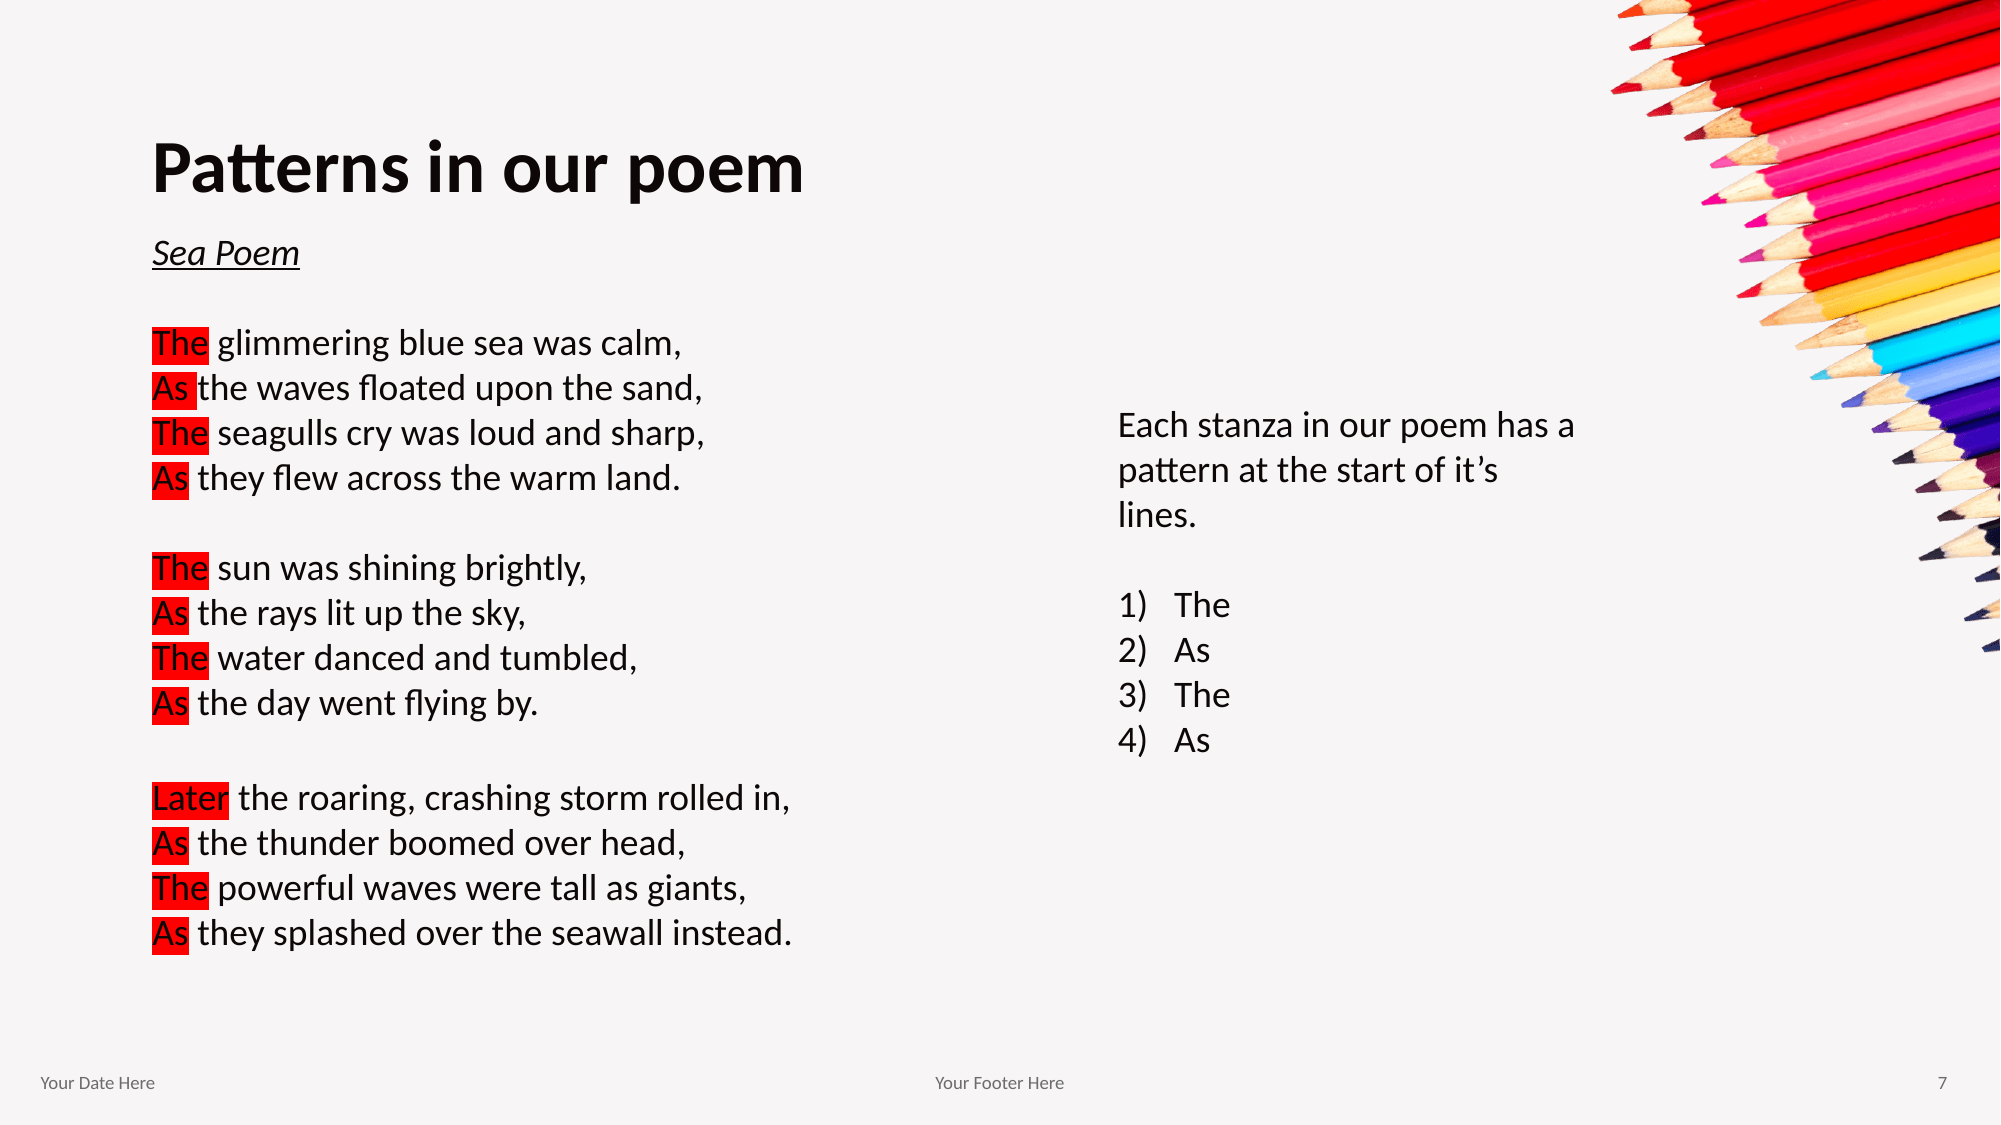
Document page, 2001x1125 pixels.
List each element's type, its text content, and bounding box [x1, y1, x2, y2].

text_box Sea Poem The glimmering blue sea was calm, As the waves floated upon the sand, The seagulls cry was loud and sharp, As they flew across the warm land. The sun was shining brightly, As the rays lit up the sky, The water danced and tumbled, As the day went flying by. Later the roaring, crashing storm rolled in, As the thunder boomed over head, The powerful waves were tall as giants, As they splashed over the seawall instead. [137, 220, 1138, 1101]
text_box Each stanza in our poem has a pattern at the start of it’s lines. The As The As [1103, 392, 1598, 768]
slide_number Your Date Here [25, 1052, 476, 1113]
slide_number 7 [1512, 1052, 1963, 1113]
picture [1536, 0, 2000, 774]
title Patterns in our poem [137, 59, 1563, 278]
footer Your Footer Here [662, 1052, 1338, 1113]
